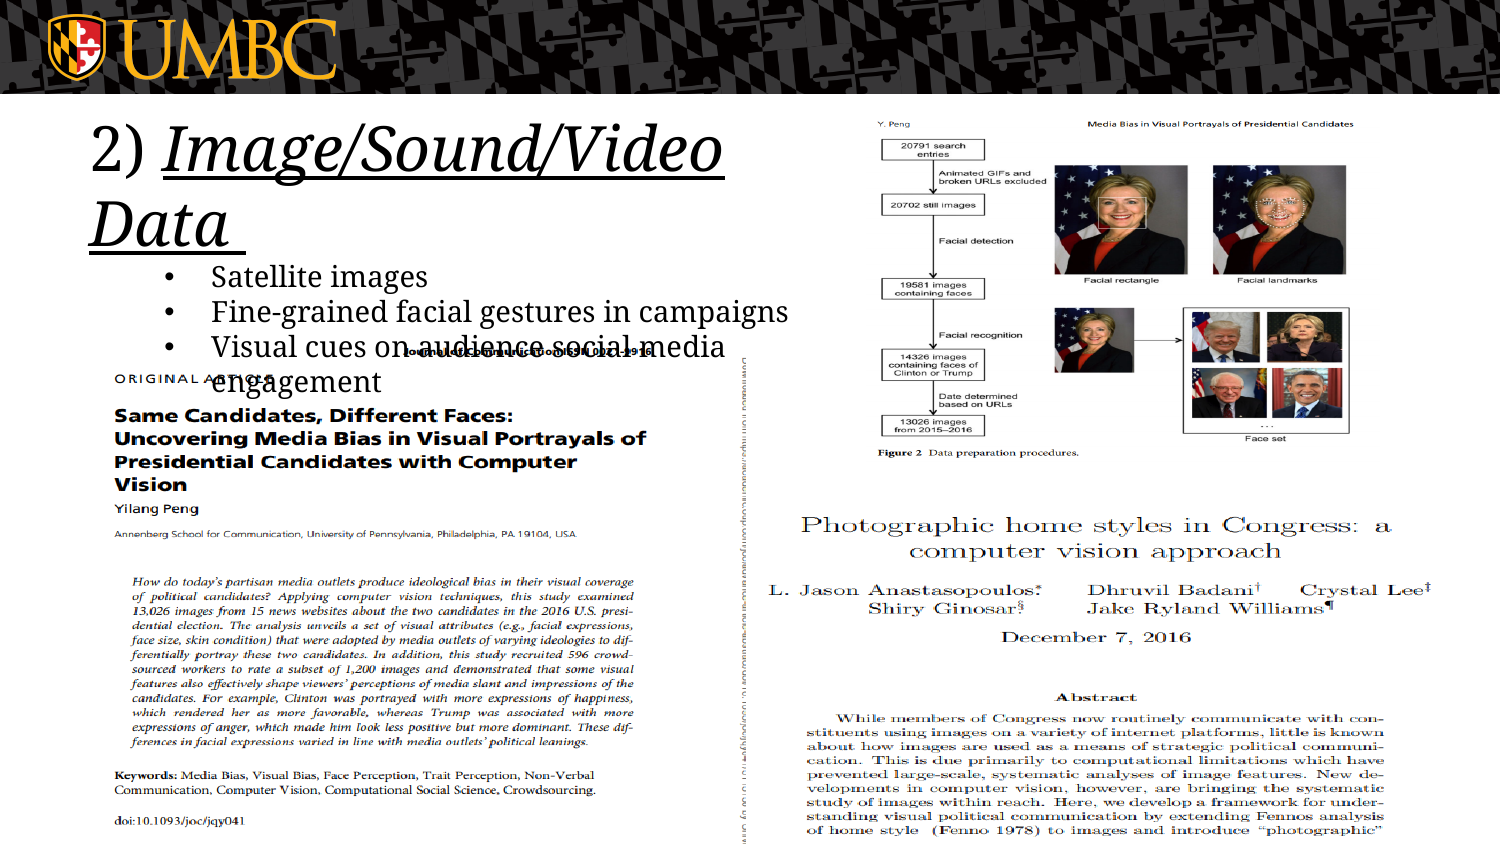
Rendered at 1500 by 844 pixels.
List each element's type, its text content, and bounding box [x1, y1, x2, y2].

picture [0, 0, 1500, 94]
picture [758, 478, 1500, 844]
picture [59, 308, 746, 844]
picture [866, 112, 1380, 463]
text_box 2) Image/Sound/Video Data Satellite images Fine-grained facial gestures in campaigns Visual cues on audience social media engagement [0, 81, 823, 711]
